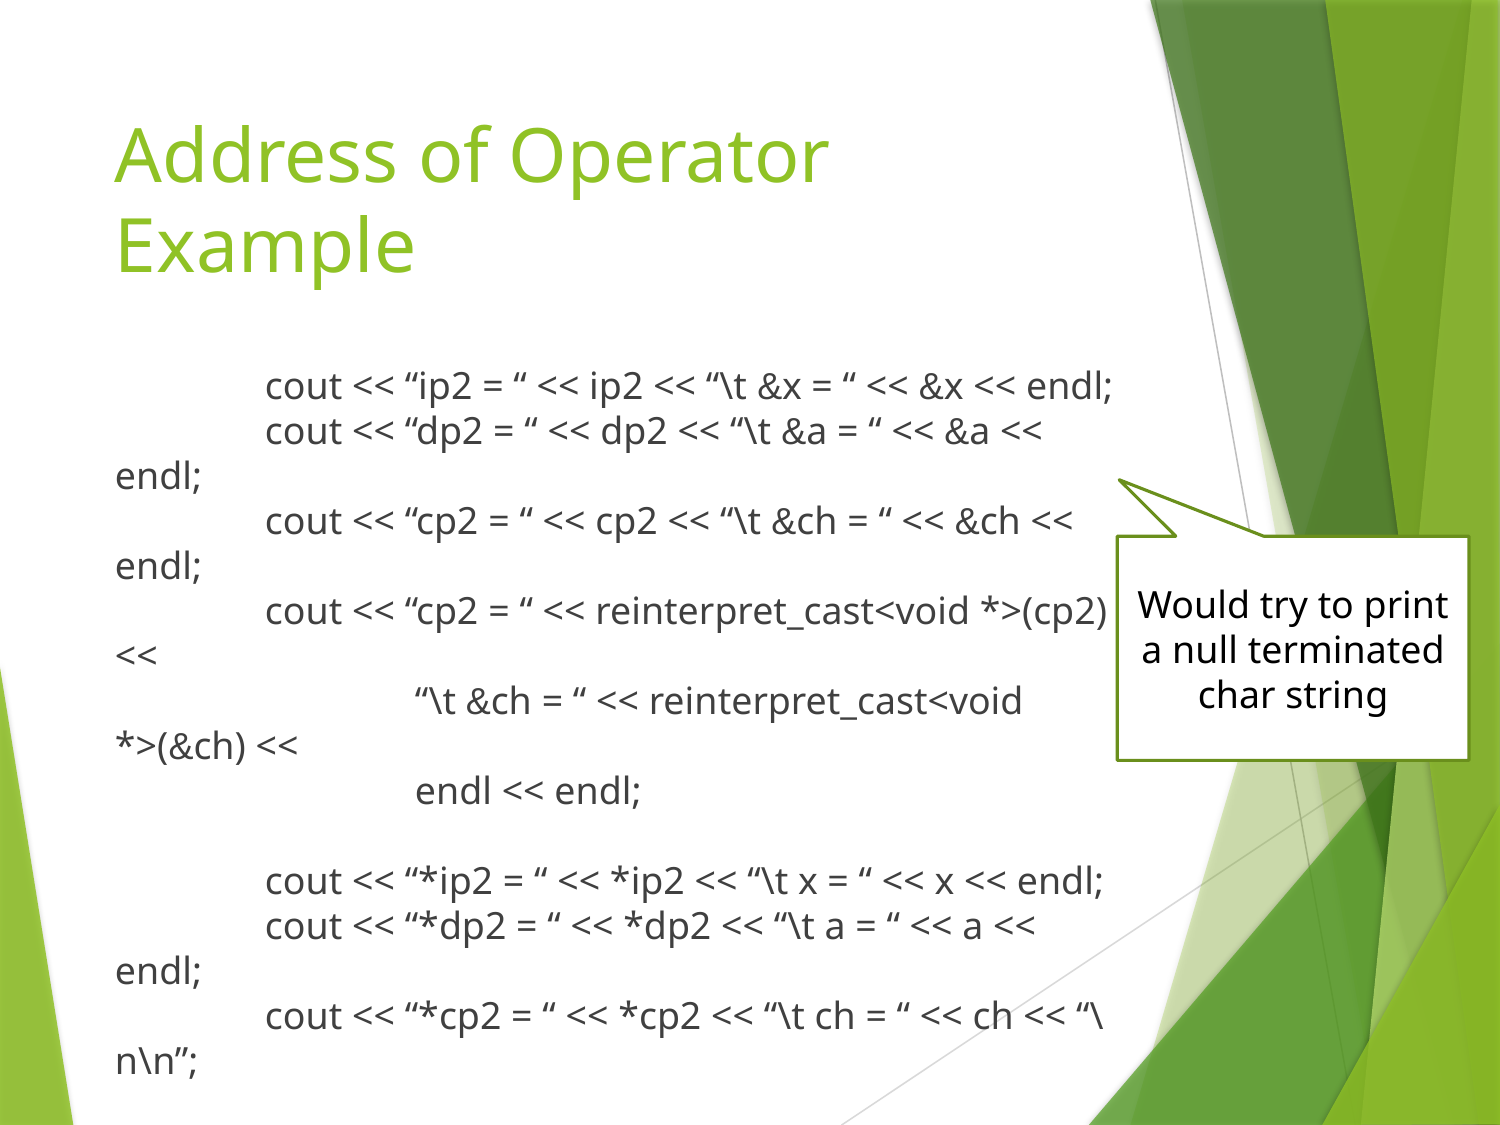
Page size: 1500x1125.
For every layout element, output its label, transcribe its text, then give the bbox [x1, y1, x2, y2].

list cout << “ip2 = “ << ip2 << “\t &x = “ << &x << endl; cout << “dp2 = “ << dp2 << “\t &a = “ << &a << endl; cout << “cp2 = “ << cp2 << “\t &ch = “ << &ch << endl; cout << “cp2 = “ << reinterpret_cast<void *>(cp2) << “\t &ch = “ << reinterpret_cast<void *>(&ch) << endl << endl; cout << “*ip2 = “ << *ip2 << “\t x = “ << x << endl; cout << “*dp2 = “ << *dp2 << “\t a = “ << a << endl; cout << “*cp2 = “ << *cp2 << “\t ch = “ << ch << “\n\n”; ip1 = ip2; dp1 = dp2; cp1 = cp2; [99, 354, 1142, 992]
title Address of Operator Example [99, 99, 1142, 317]
text_box Would try to print a null terminated char string [1115, 478, 1471, 762]
